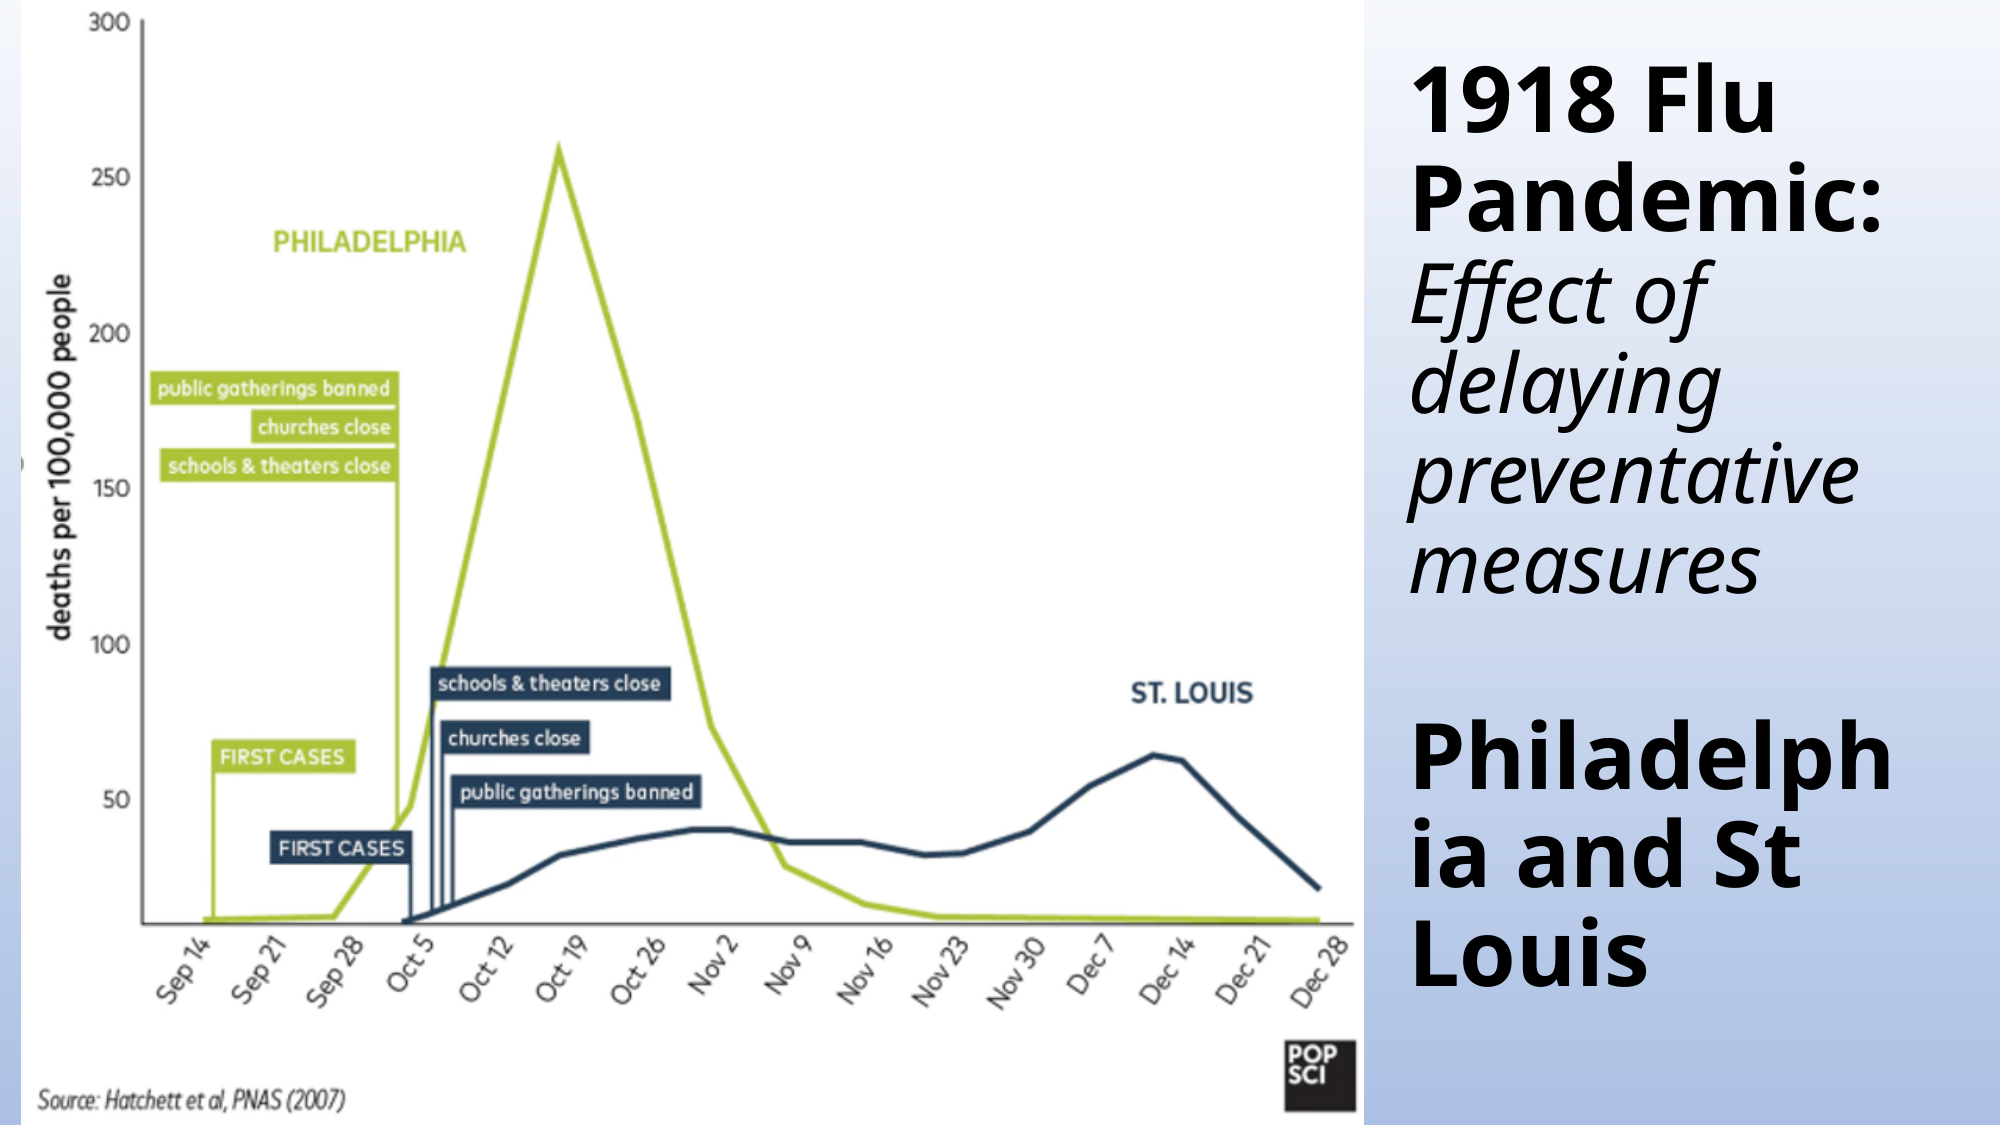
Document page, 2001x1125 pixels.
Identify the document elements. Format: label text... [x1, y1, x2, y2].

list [20, 0, 1364, 1125]
title 1918 Flu Pandemic: Effect of delaying preventative measures Philadelphia and St Louis [1393, 28, 1938, 1032]
